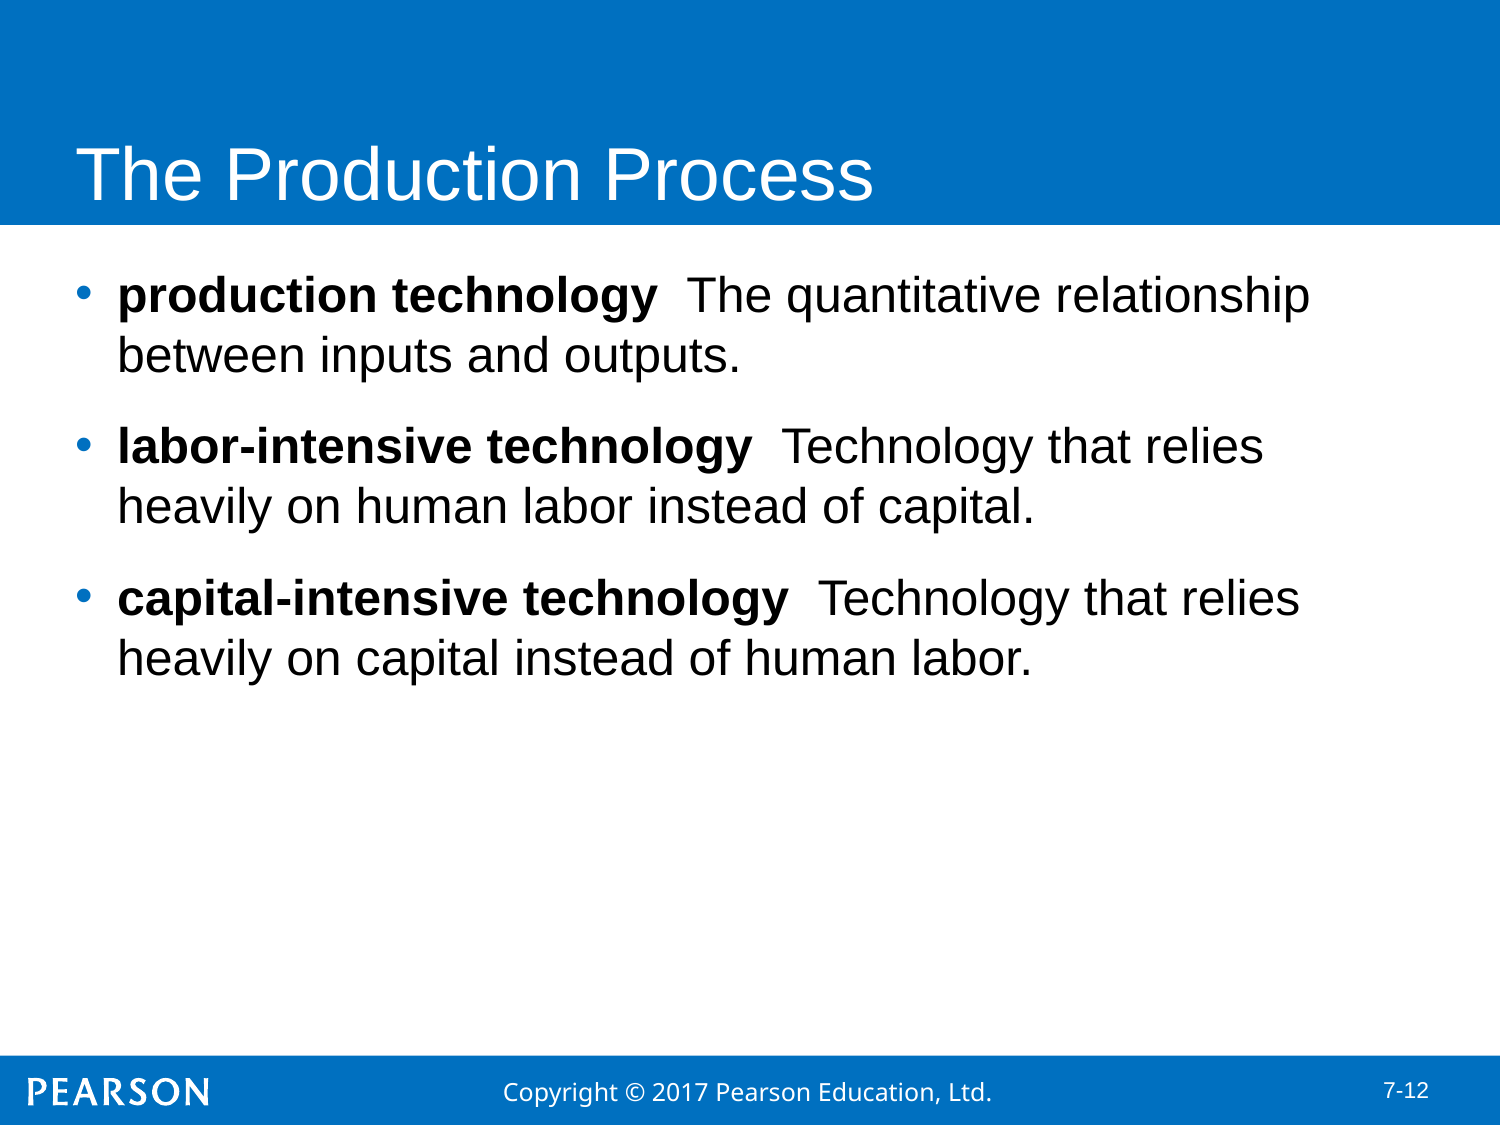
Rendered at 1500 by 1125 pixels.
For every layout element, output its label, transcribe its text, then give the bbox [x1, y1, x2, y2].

title The Production Process [75, 35, 1425, 216]
list production technology The quantitative relationship between inputs and outputs. labor-intensive technology Technology that relies heavily on human labor instead of capital. capital-intensive technology Technology that relies heavily on capital instead of human labor. [75, 262, 1425, 738]
